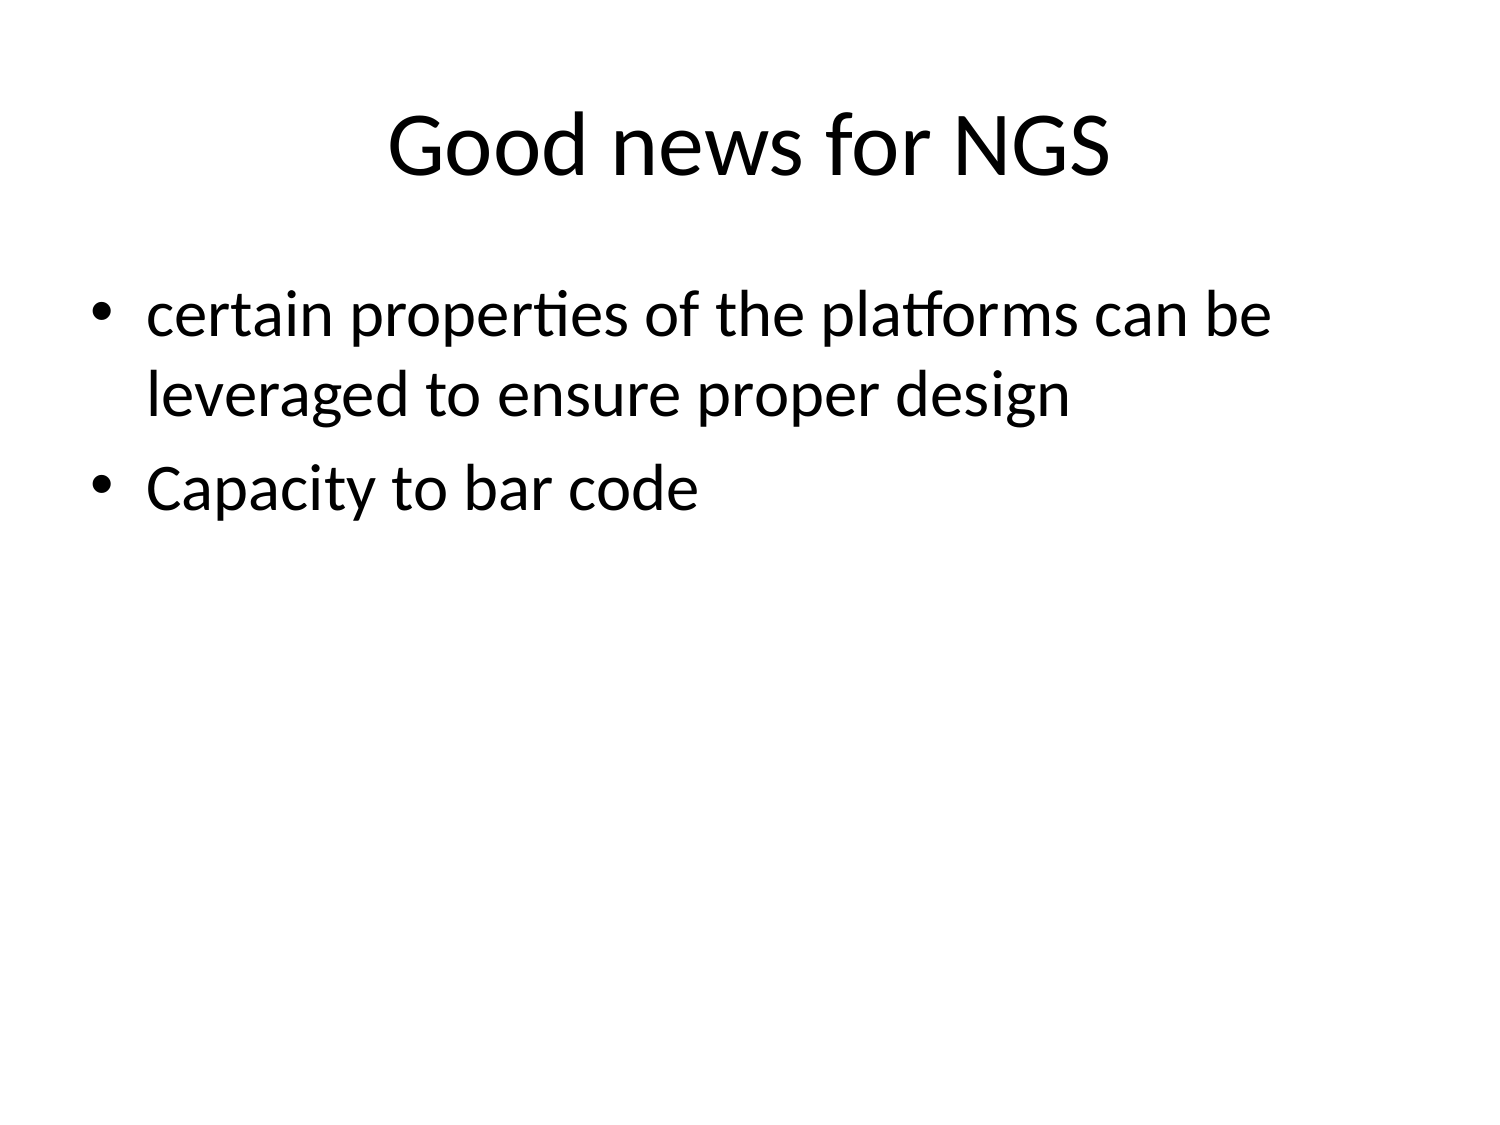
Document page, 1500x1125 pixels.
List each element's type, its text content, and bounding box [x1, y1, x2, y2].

list certain properties of the platforms can be leveraged to ensure proper design Capacity to bar code [75, 262, 1425, 1005]
title Good news for NGS [75, 45, 1425, 233]
